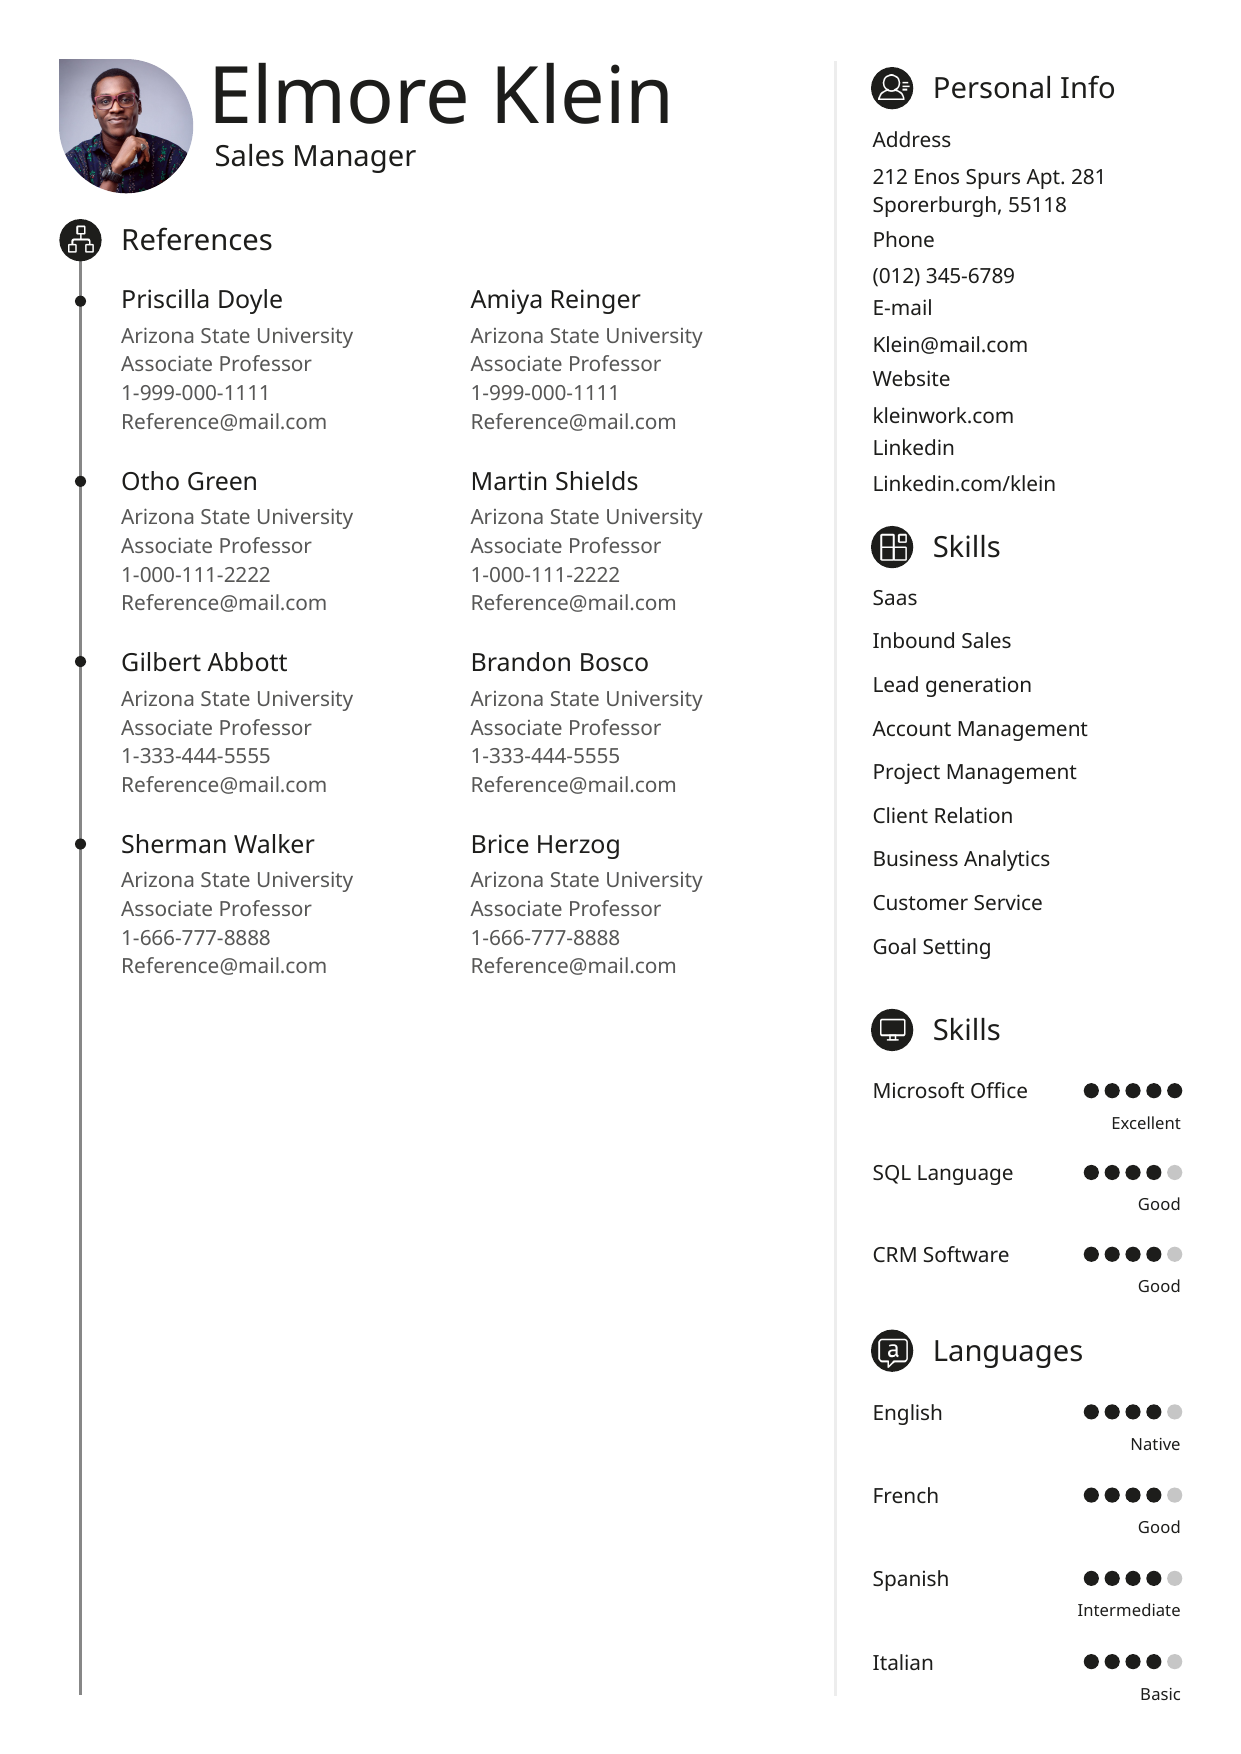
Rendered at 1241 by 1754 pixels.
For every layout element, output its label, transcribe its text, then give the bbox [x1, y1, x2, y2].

text_box References [121, 221, 631, 257]
picture [878, 1336, 908, 1368]
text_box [870, 1008, 1233, 1052]
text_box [470, 646, 781, 795]
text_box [872, 1482, 1183, 1538]
picture [58, 58, 194, 194]
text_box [59, 218, 102, 1696]
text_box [872, 1565, 1183, 1621]
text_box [120, 828, 432, 976]
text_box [870, 1329, 1233, 1373]
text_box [872, 1399, 1183, 1455]
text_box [470, 464, 781, 613]
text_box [872, 1077, 1183, 1133]
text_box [870, 66, 1233, 493]
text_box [120, 646, 432, 795]
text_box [207, 44, 725, 174]
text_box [870, 525, 1233, 959]
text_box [470, 283, 781, 432]
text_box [120, 464, 432, 613]
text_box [120, 283, 432, 432]
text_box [872, 1159, 1183, 1215]
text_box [872, 1241, 1183, 1297]
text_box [872, 1648, 1183, 1704]
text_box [470, 828, 781, 976]
